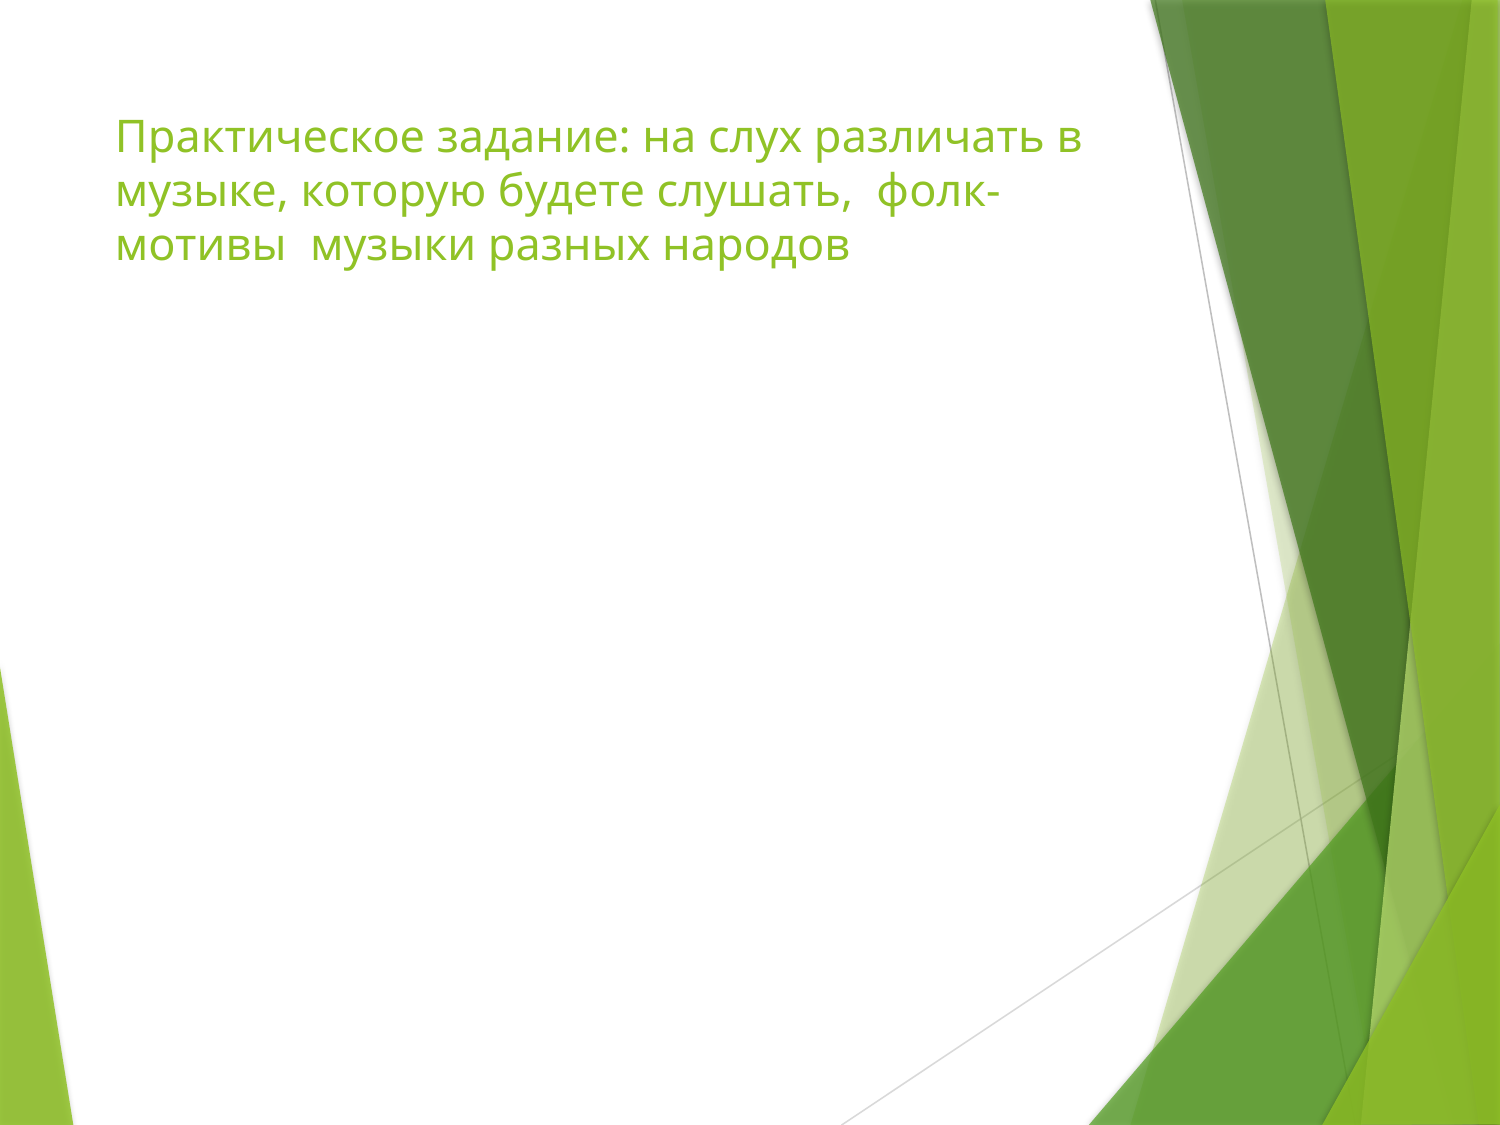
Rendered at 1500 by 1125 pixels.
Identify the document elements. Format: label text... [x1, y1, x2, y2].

title Практическое задание: на слух различать в музыке, которую будете слушать, фолк- мотивы музыки разных народов [99, 99, 1142, 317]
